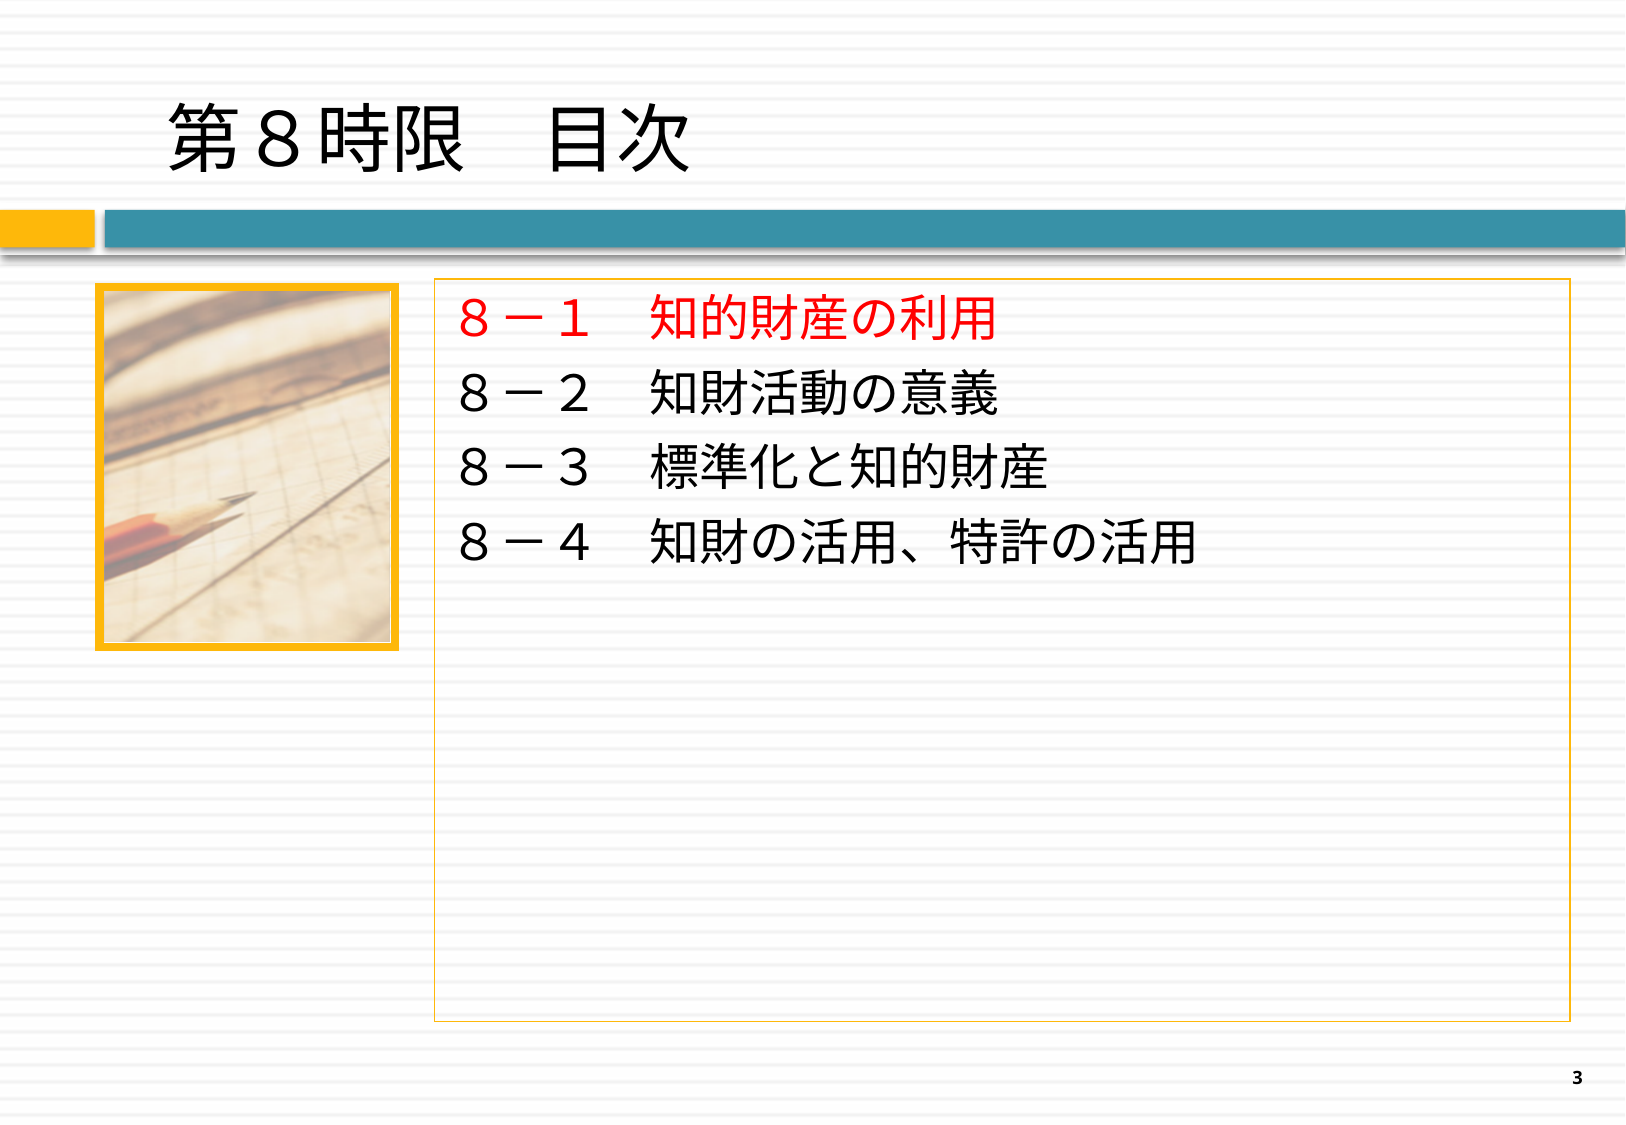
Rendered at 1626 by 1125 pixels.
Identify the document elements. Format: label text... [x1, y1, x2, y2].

title 第８時限 目次 [150, 54, 1601, 218]
slide_number 3 [1530, 1058, 1625, 1099]
picture [103, 290, 391, 643]
list ８－１ 知的財産の利用 ８－２ 知財活動の意義 ８－３ 標準化と知的財産 ８－４ 知財の活用、特許の活用 [434, 278, 1571, 1022]
